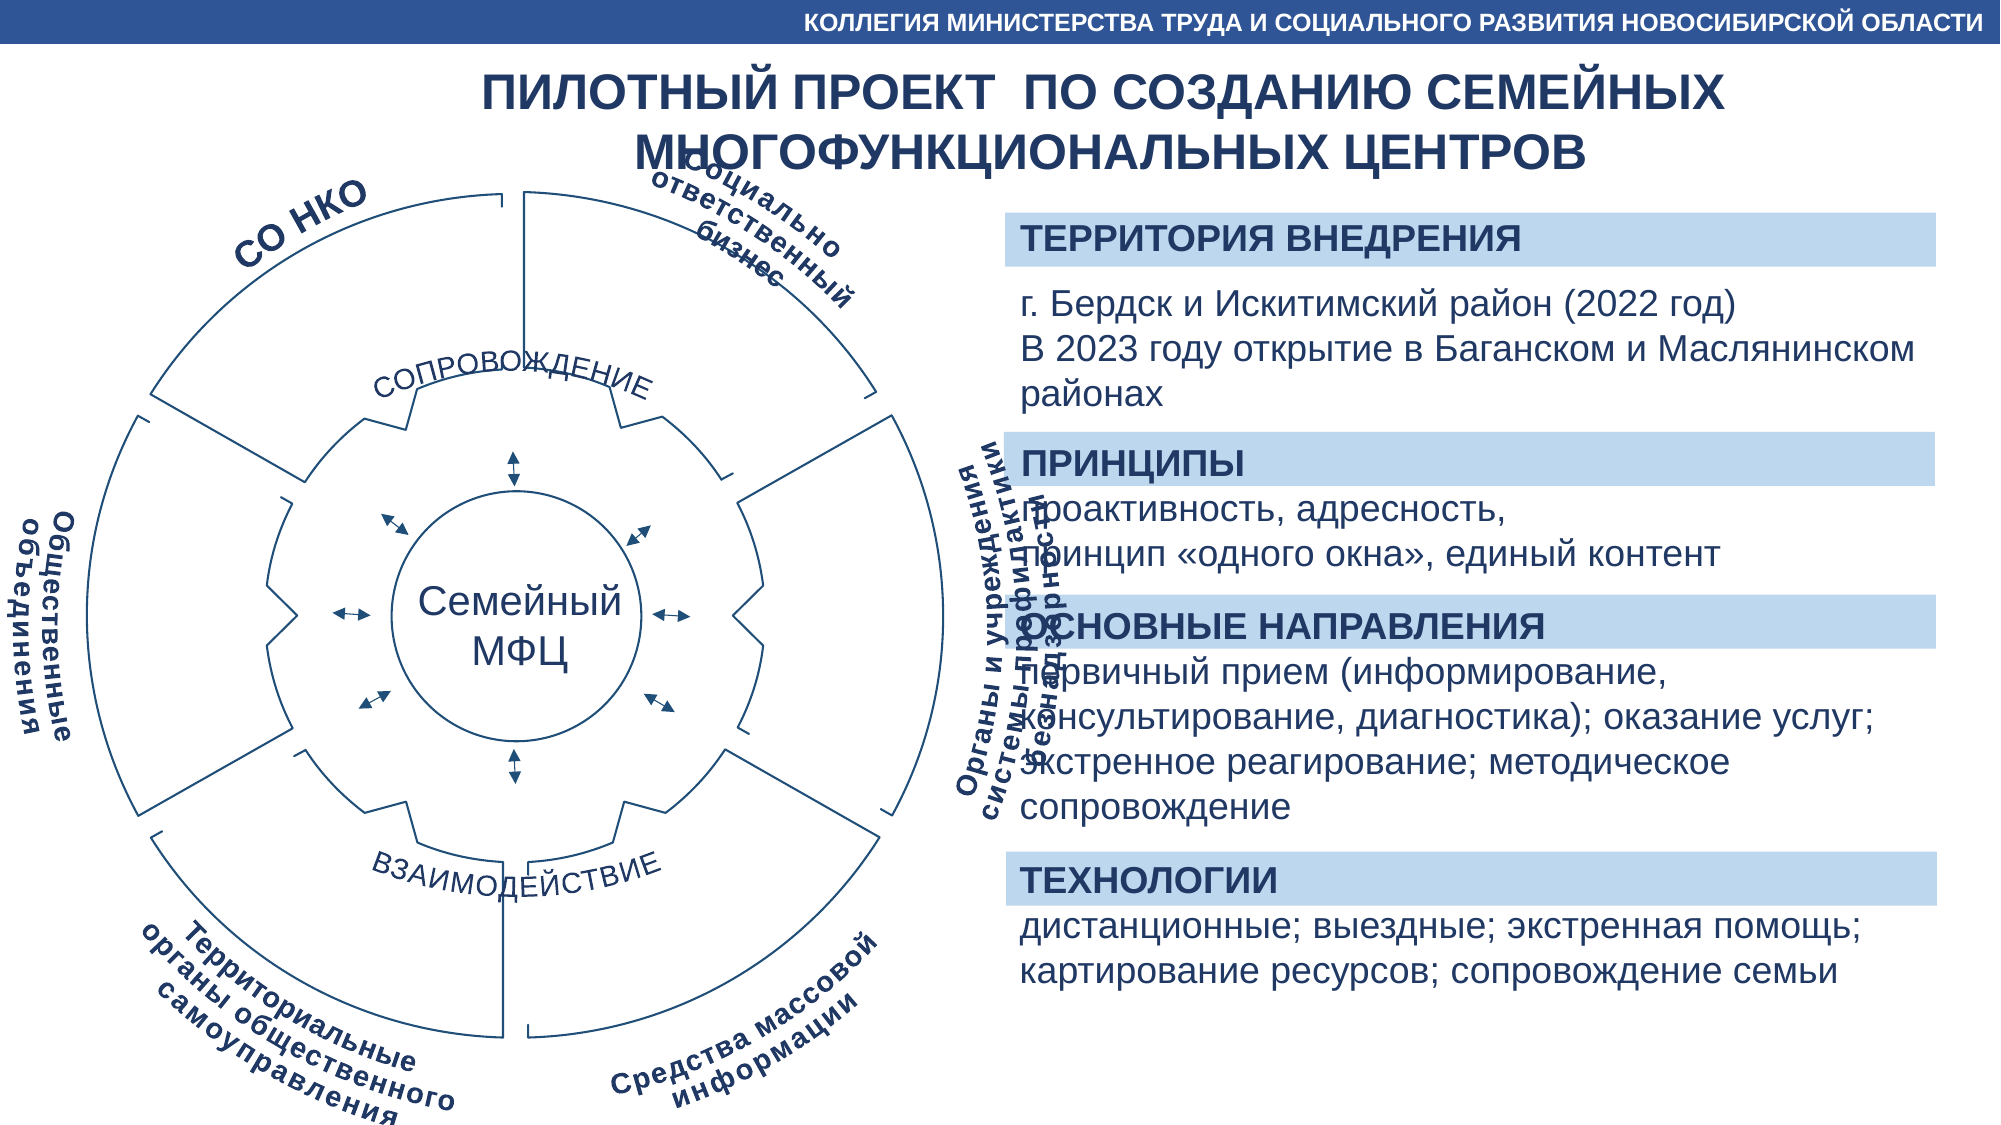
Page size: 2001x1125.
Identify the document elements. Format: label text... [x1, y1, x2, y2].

text_box ПИЛОТНЫЙ ПРОЕКТ ПО СОЗДАНИЮ СЕМЕЙНЫХ МНОГОФУНКЦИОНАЛЬНЫХ ЦЕНТРОВ [221, 52, 2000, 187]
text_box ТЕХНОЛОГИИ дистанционные; выездные; экстренная помощь; картирование ресурсов; сопровождение семьи [1029, 848, 1925, 999]
text_box [1925, 851, 1938, 907]
text_box ОСНОВНЫЕ НАПРАВЛЕНИЯ первичный прием (информирование, консультирование, диагностика); оказание услуг; экстренное реагирование; методическое сопровождение [1029, 594, 1927, 880]
text_box КОЛЛЕГИЯ МИНИСТЕРСТВА ТРУДА И СОЦИАЛЬНОГО РАЗВИТИЯ НОВОСИБИРСКОЙ ОБЛАСТИ [0, 0, 2000, 44]
text_box ТЕРРИТОРИЯ ВНЕДРЕНИЯ г. Бердск и Искитимский район (2022 год) В 2023 году открытие в Баганском и Маслянинском районах [1029, 206, 1935, 422]
text_box [1927, 594, 1937, 650]
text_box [10, 117, 1029, 1114]
text_box ПРИНЦИПЫ проактивность, адресность, принцип «одного окна», единый контент [1029, 431, 1968, 581]
